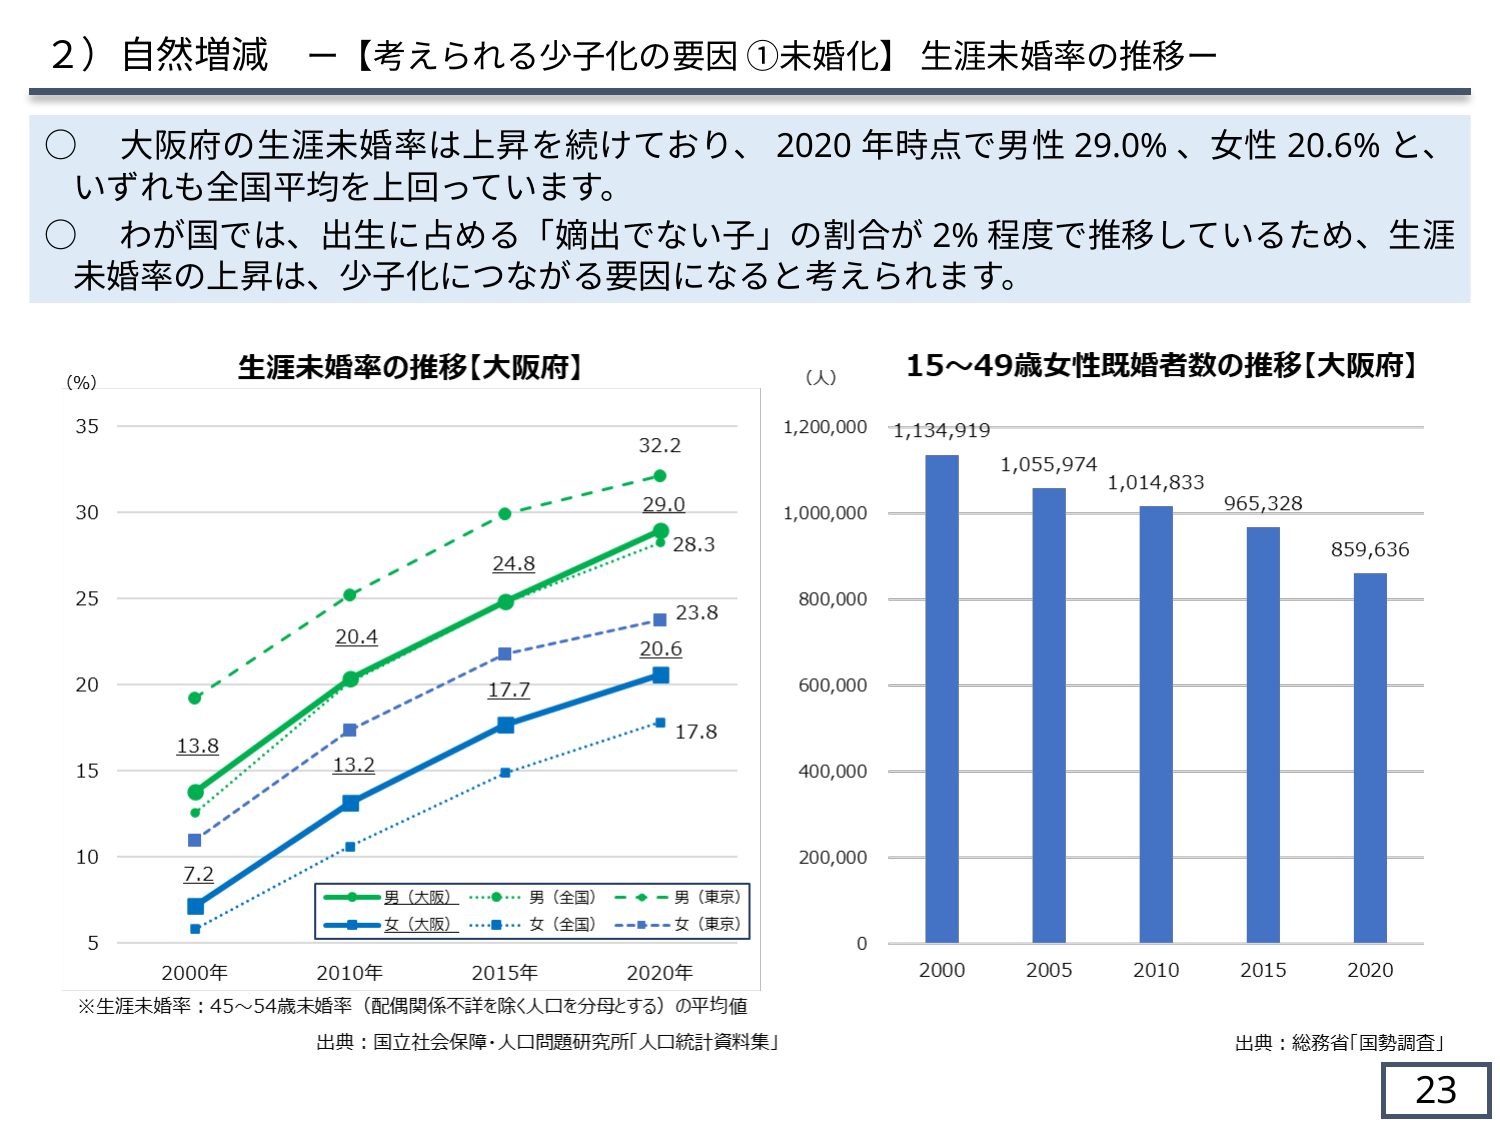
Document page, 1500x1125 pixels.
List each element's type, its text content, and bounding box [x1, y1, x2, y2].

text_box ○ 大阪府の生涯未婚率は上昇を続けており、2020年時点で男性29.0%、女性20.6%と、いずれも全国平均を上回っています。 ○ わが国では、出生に占める「嫡出でない子」の割合が2%程度で推移しているため、生涯未婚率の上昇は、少子化につながる要因になると考えられます。 [29, 115, 1471, 303]
text_box 22 [1382, 1063, 1491, 1118]
picture [41, 307, 1459, 1066]
text_box ２）自然増減 ー【考えられる少子化の要因 ①未婚化】 生涯未婚率の推移ー [29, 24, 1365, 84]
